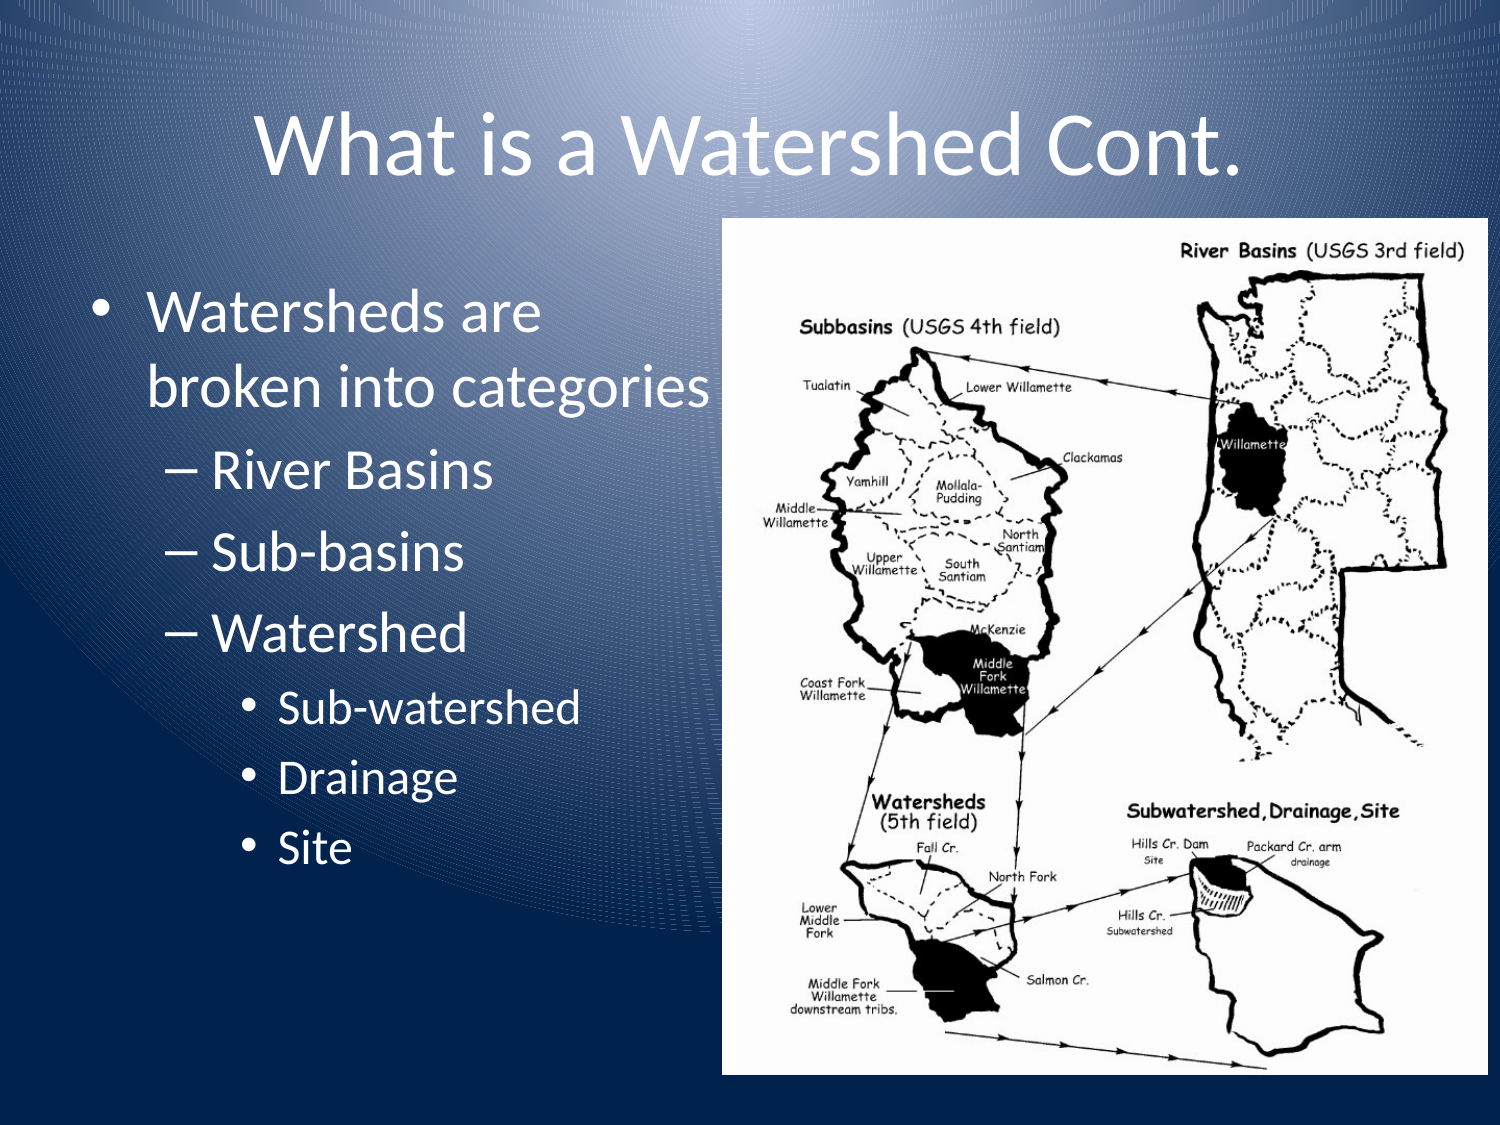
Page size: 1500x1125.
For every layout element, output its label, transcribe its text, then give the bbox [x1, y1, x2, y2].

list Watersheds are broken into categories River Basins Sub-basins Watershed Sub-watershed Drainage Site [75, 262, 717, 1075]
title What is a Watershed Cont. [75, 45, 1425, 233]
picture [722, 218, 1488, 1076]
